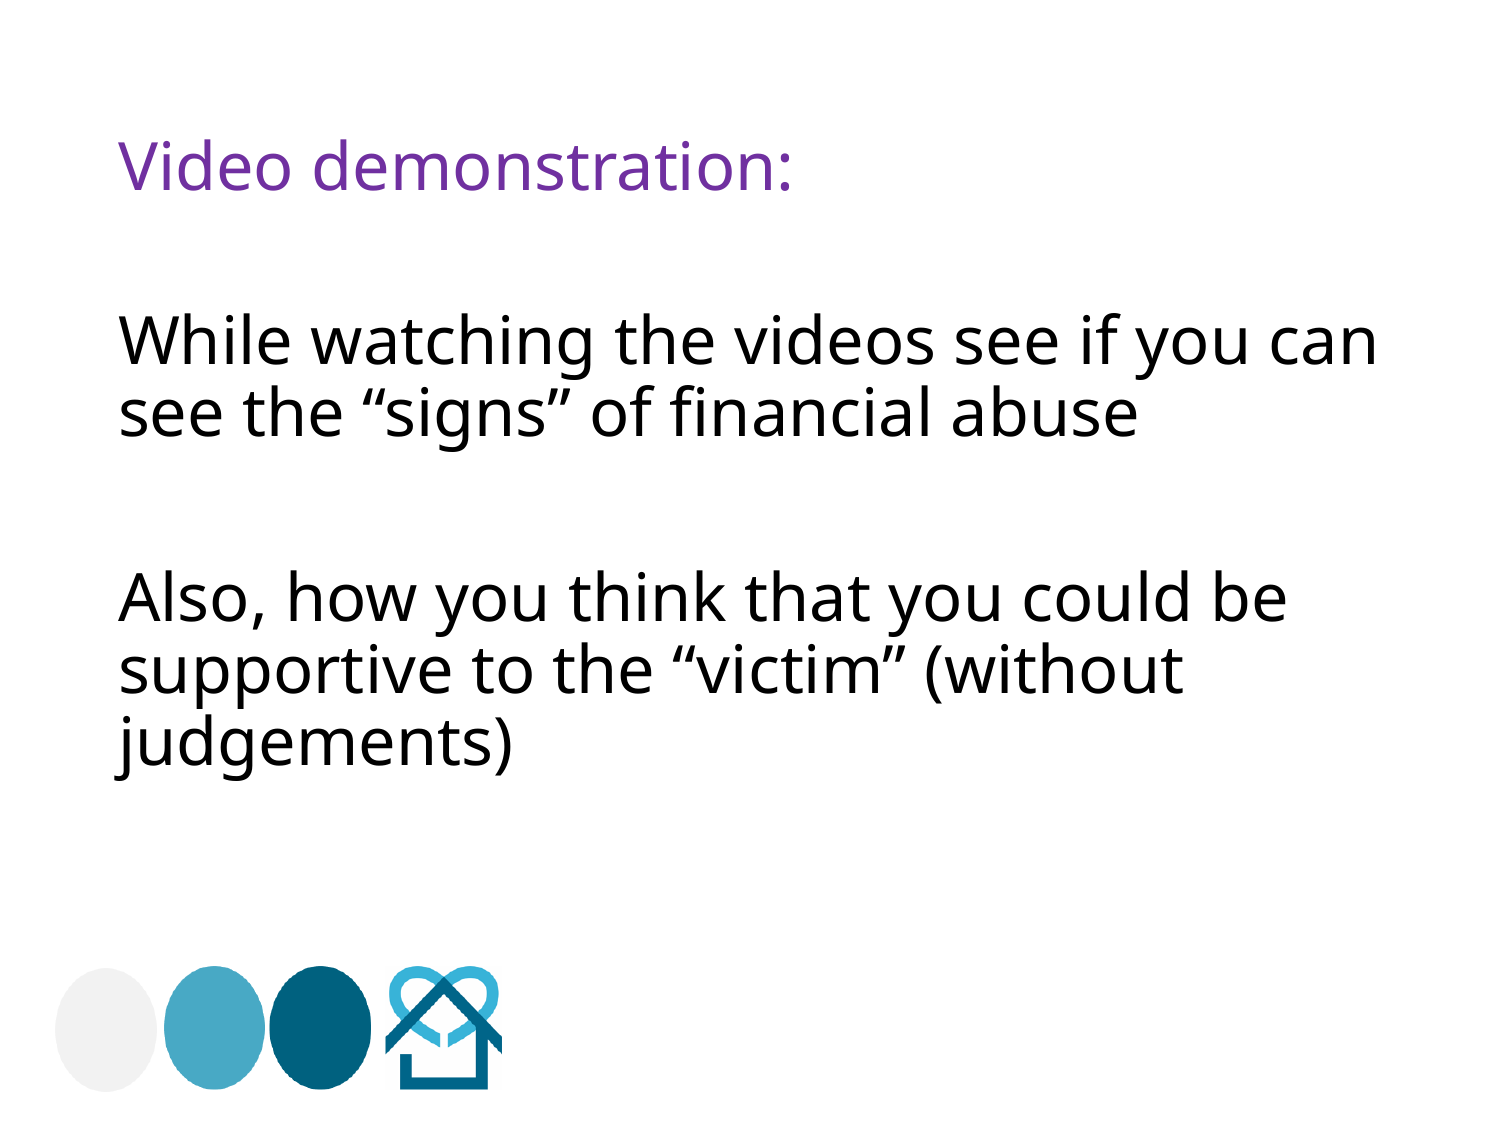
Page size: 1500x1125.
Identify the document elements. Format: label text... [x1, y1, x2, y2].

picture [31, 941, 520, 1112]
title Video demonstration: [103, 59, 1397, 278]
list While watching the videos see if you can see the “signs” of financial abuse Also, how you think that you could be supportive to the “victim” (without judgements) [103, 299, 1397, 1014]
